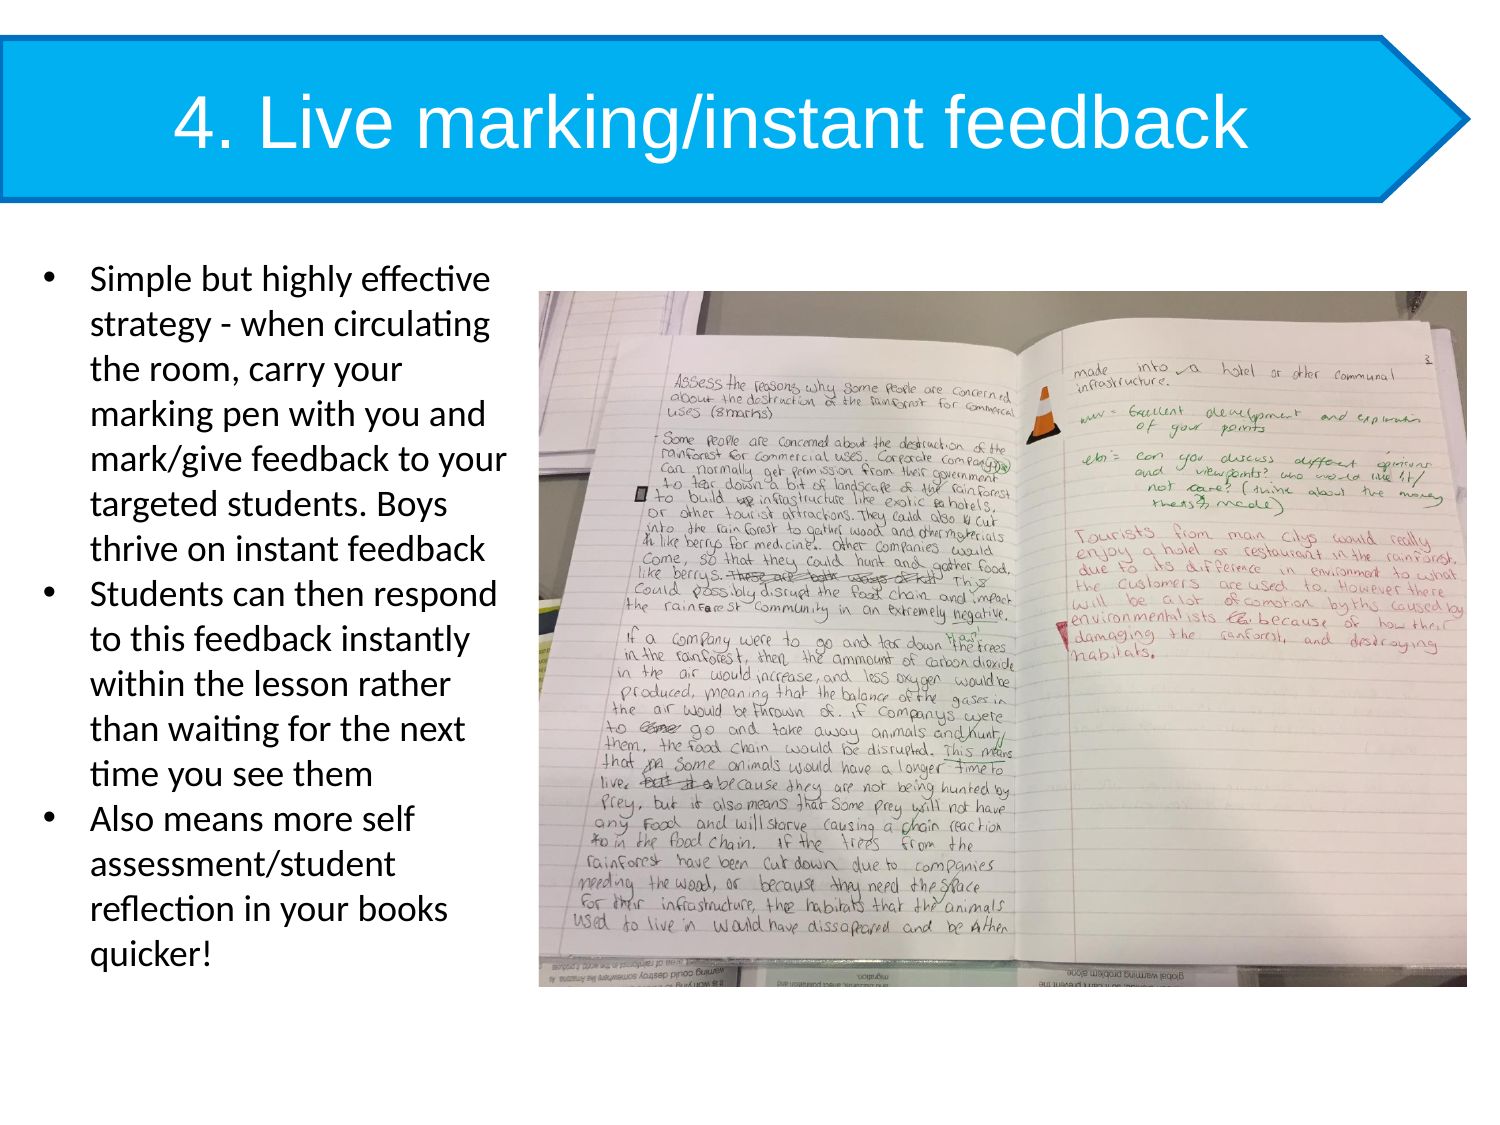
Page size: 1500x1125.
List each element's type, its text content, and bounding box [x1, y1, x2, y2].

text_box 4. Live marking/instant feedback [0, 36, 1469, 201]
text_box Simple but highly effective strategy - when circulating the room, carry your marking pen with you and mark/give feedback to your targeted students. Boys thrive on instant feedback Students can then respond to this feedback instantly within the lesson rather than waiting for the next time you see them Also means more self assessment/student reflection in your books quicker! [28, 246, 538, 982]
picture [540, 198, 1466, 1103]
